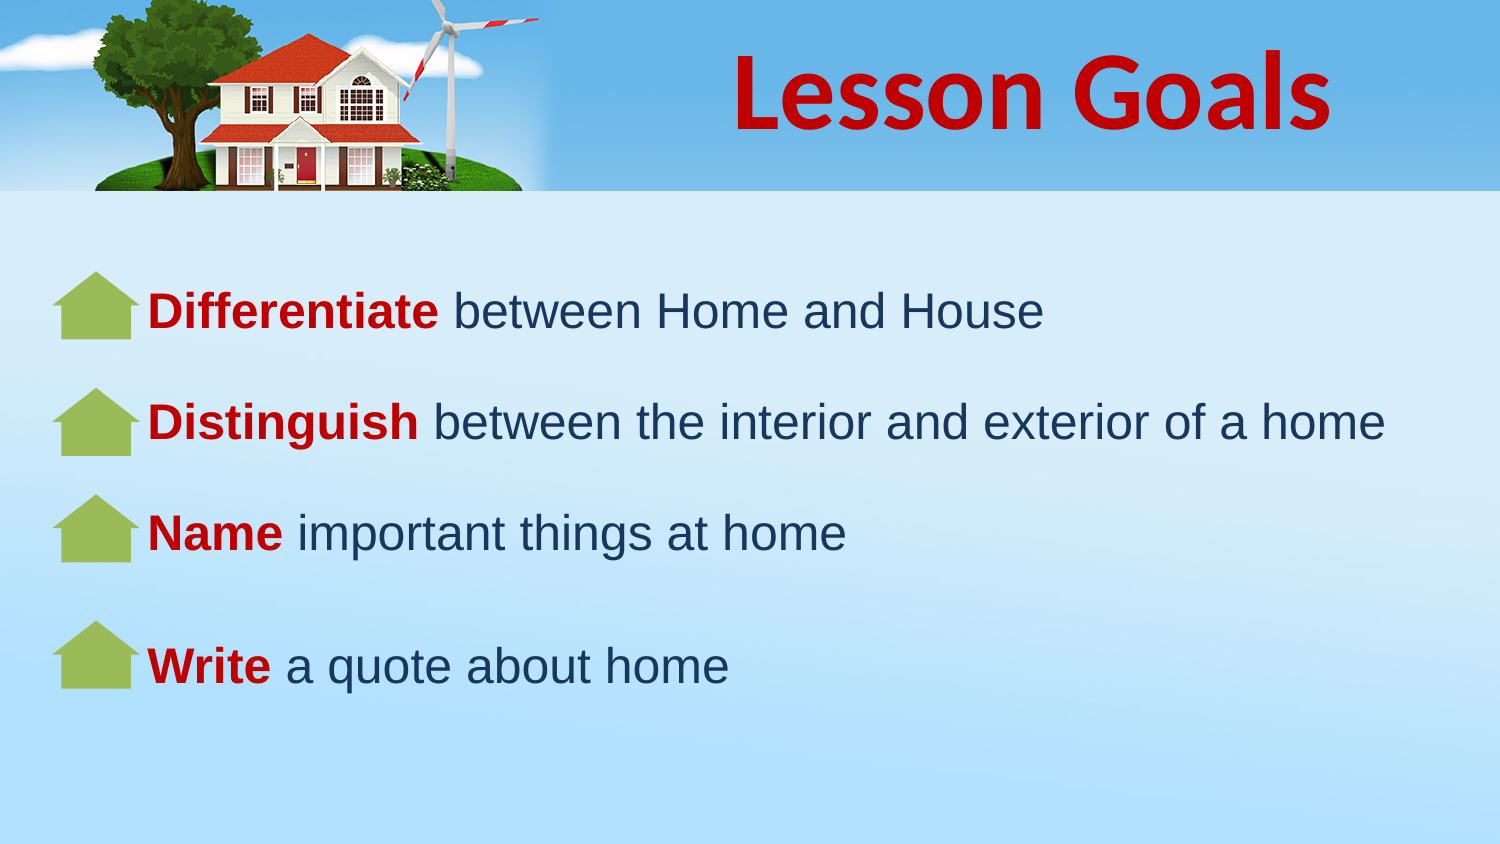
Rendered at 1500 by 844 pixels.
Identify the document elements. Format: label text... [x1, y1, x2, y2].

text_box [52, 271, 140, 340]
list Differentiate between Home and House Distinguish between the interior and exterior of a home Name important things at home Write a quote about home [76, 271, 1500, 793]
text_box [52, 494, 140, 563]
title Lesson Goals [717, 21, 1500, 147]
picture [0, 0, 1500, 844]
text_box [52, 620, 140, 689]
text_box [52, 387, 140, 456]
